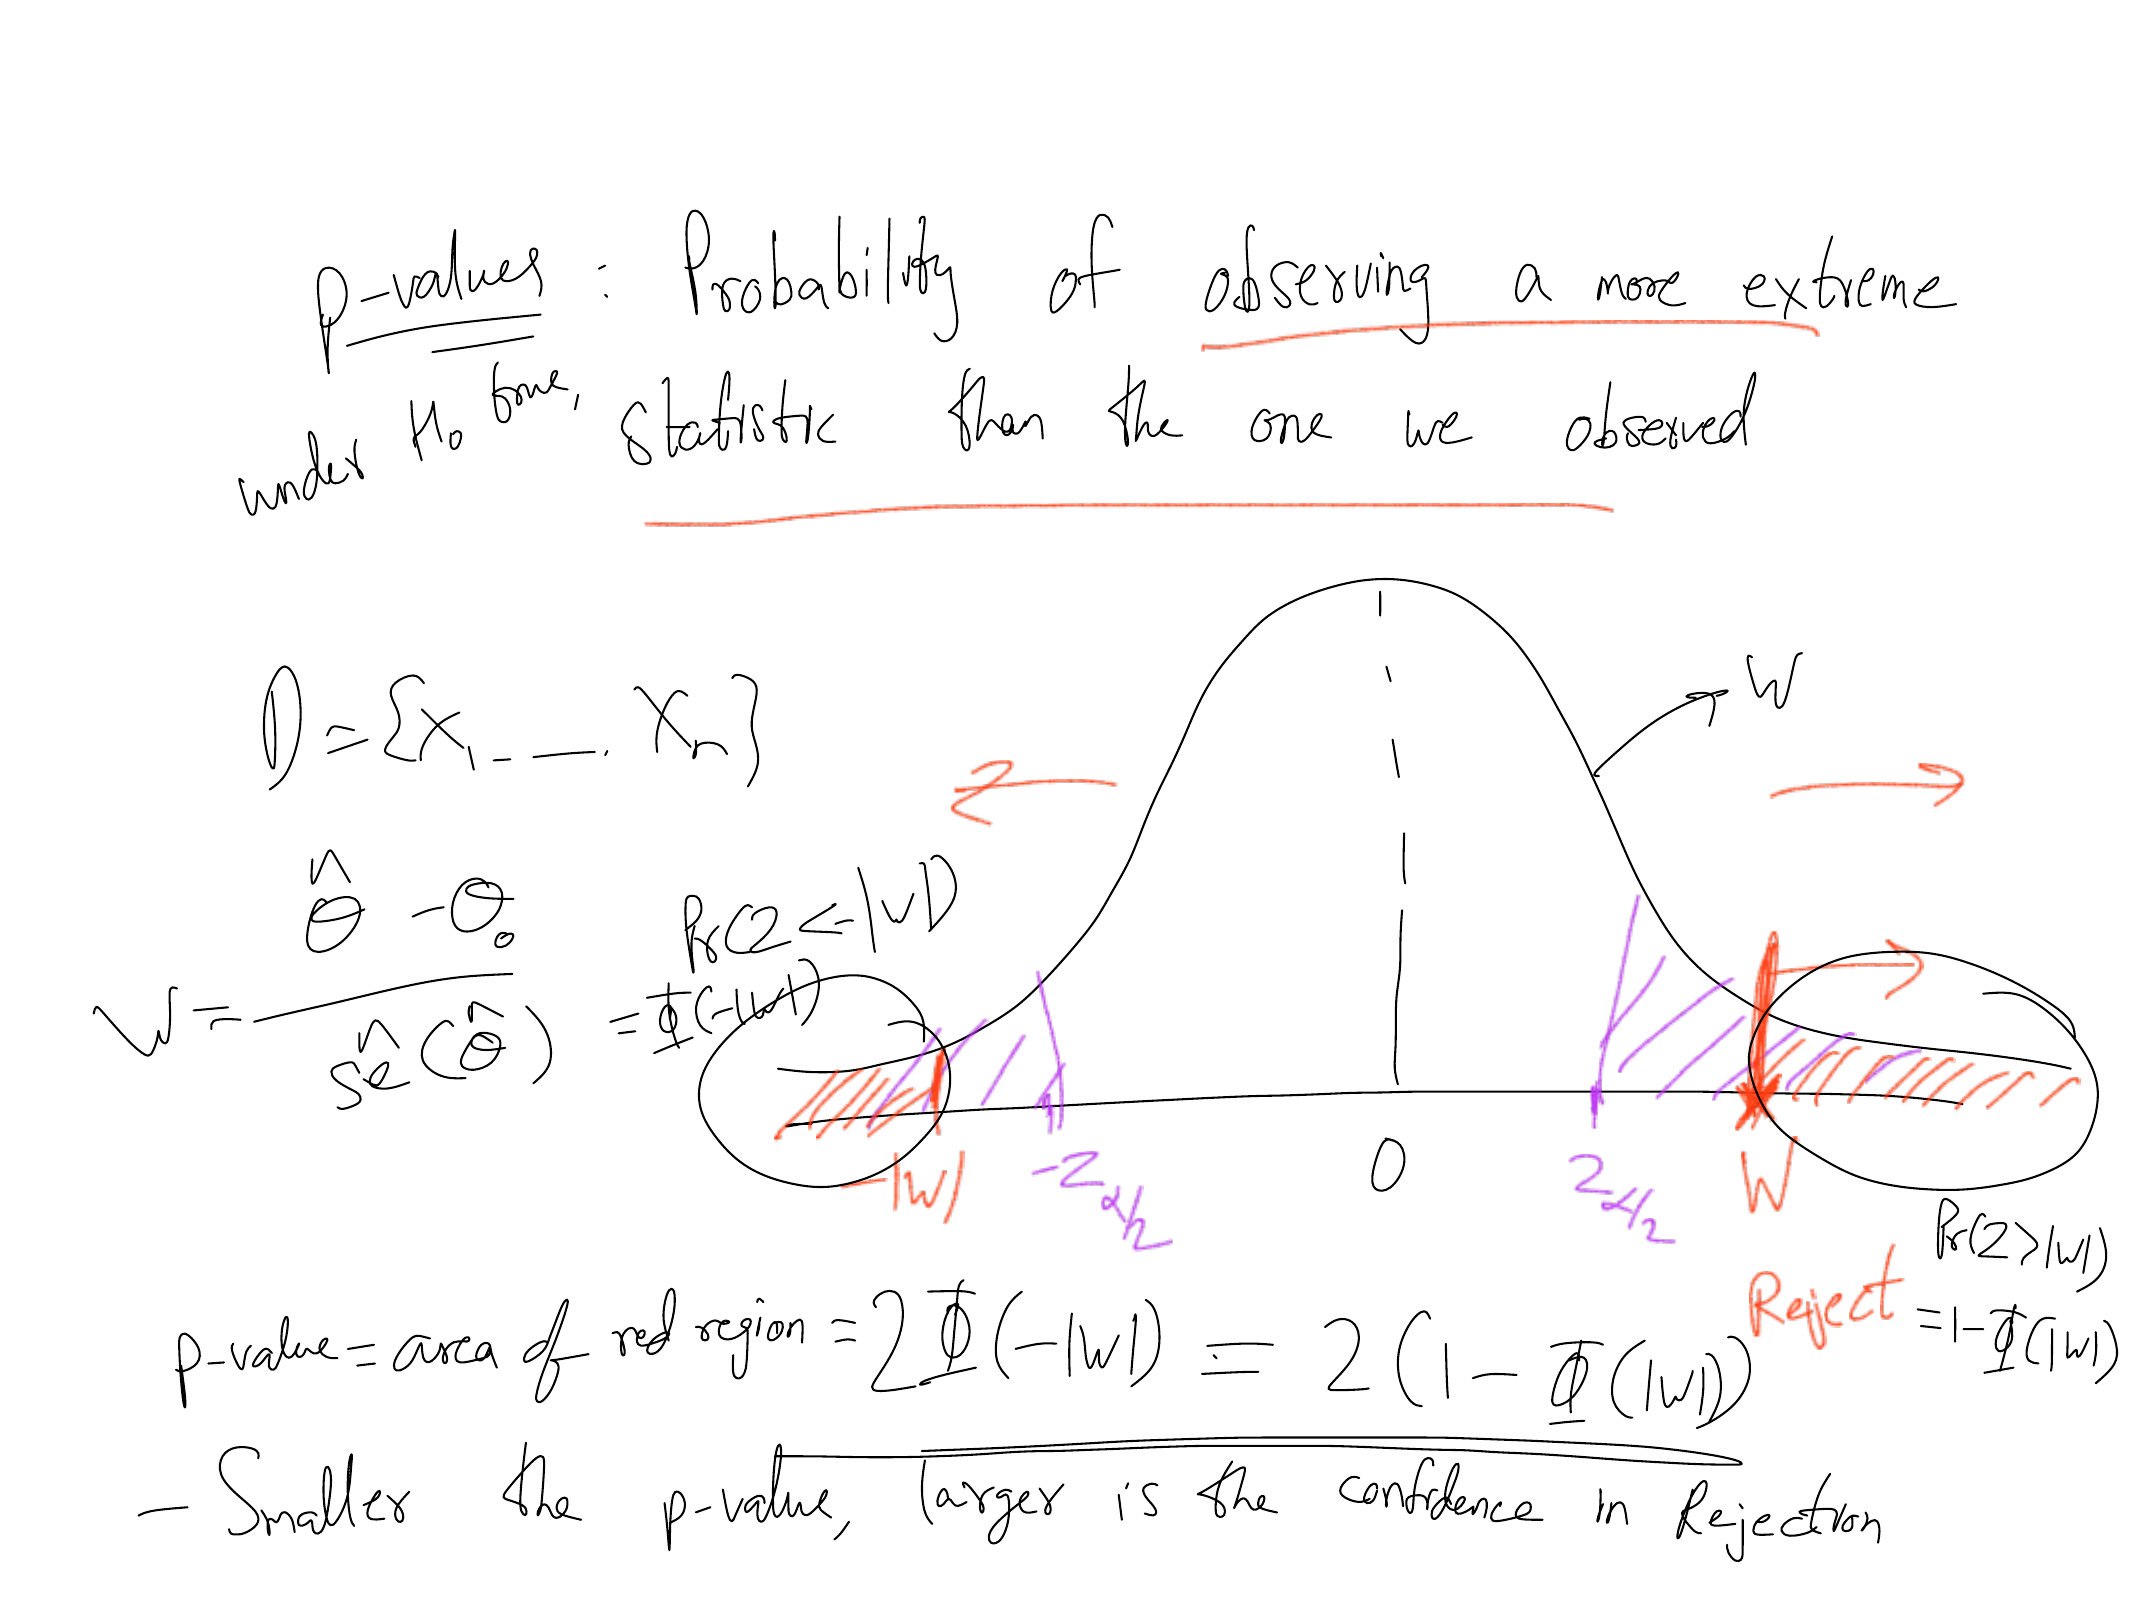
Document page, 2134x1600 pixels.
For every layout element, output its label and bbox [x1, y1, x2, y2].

text_box [646, 578, 2118, 1562]
text_box [93, 210, 1957, 1551]
